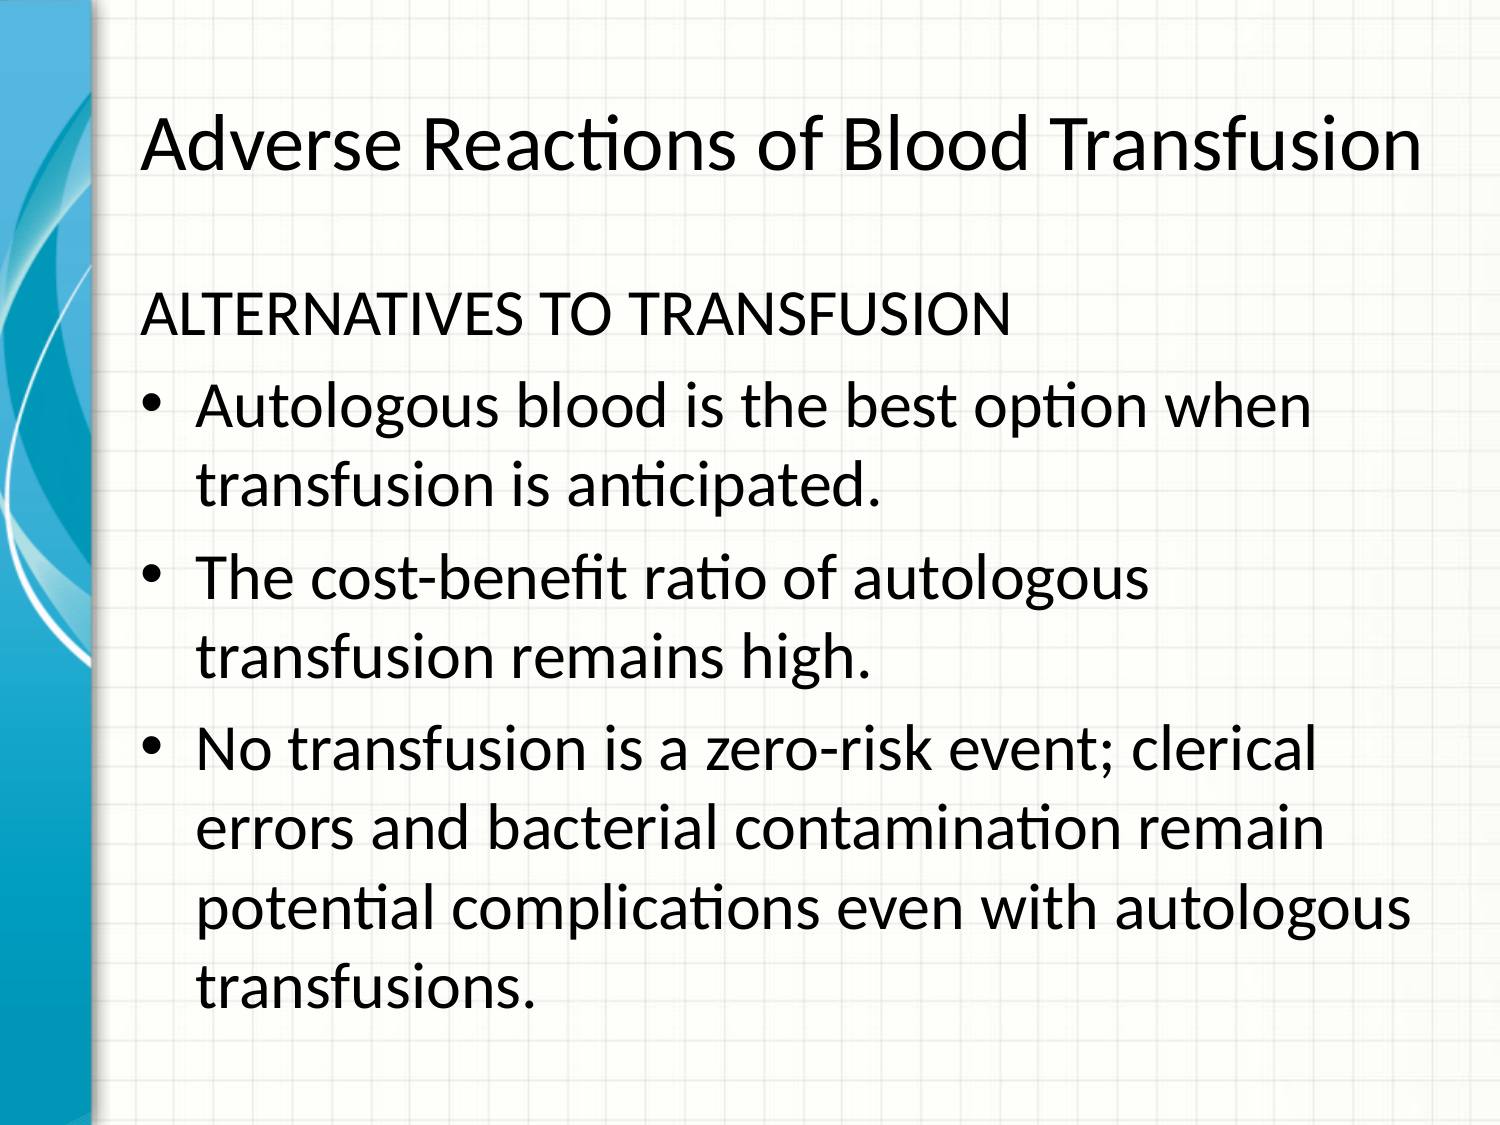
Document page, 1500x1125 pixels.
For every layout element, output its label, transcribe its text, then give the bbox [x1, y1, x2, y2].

picture [0, 0, 1500, 1125]
list ALTERNATIVES TO TRANSFUSION Autologous blood is the best option when transfusion is anticipated. The cost-benefit ratio of autologous transfusion remains high. No transfusion is a zero-risk event; clerical errors and bacterial contamination remain potential complications even with autologous transfusions. [125, 261, 1475, 1038]
title Adverse Reactions of Blood Transfusion [125, 44, 1450, 232]
